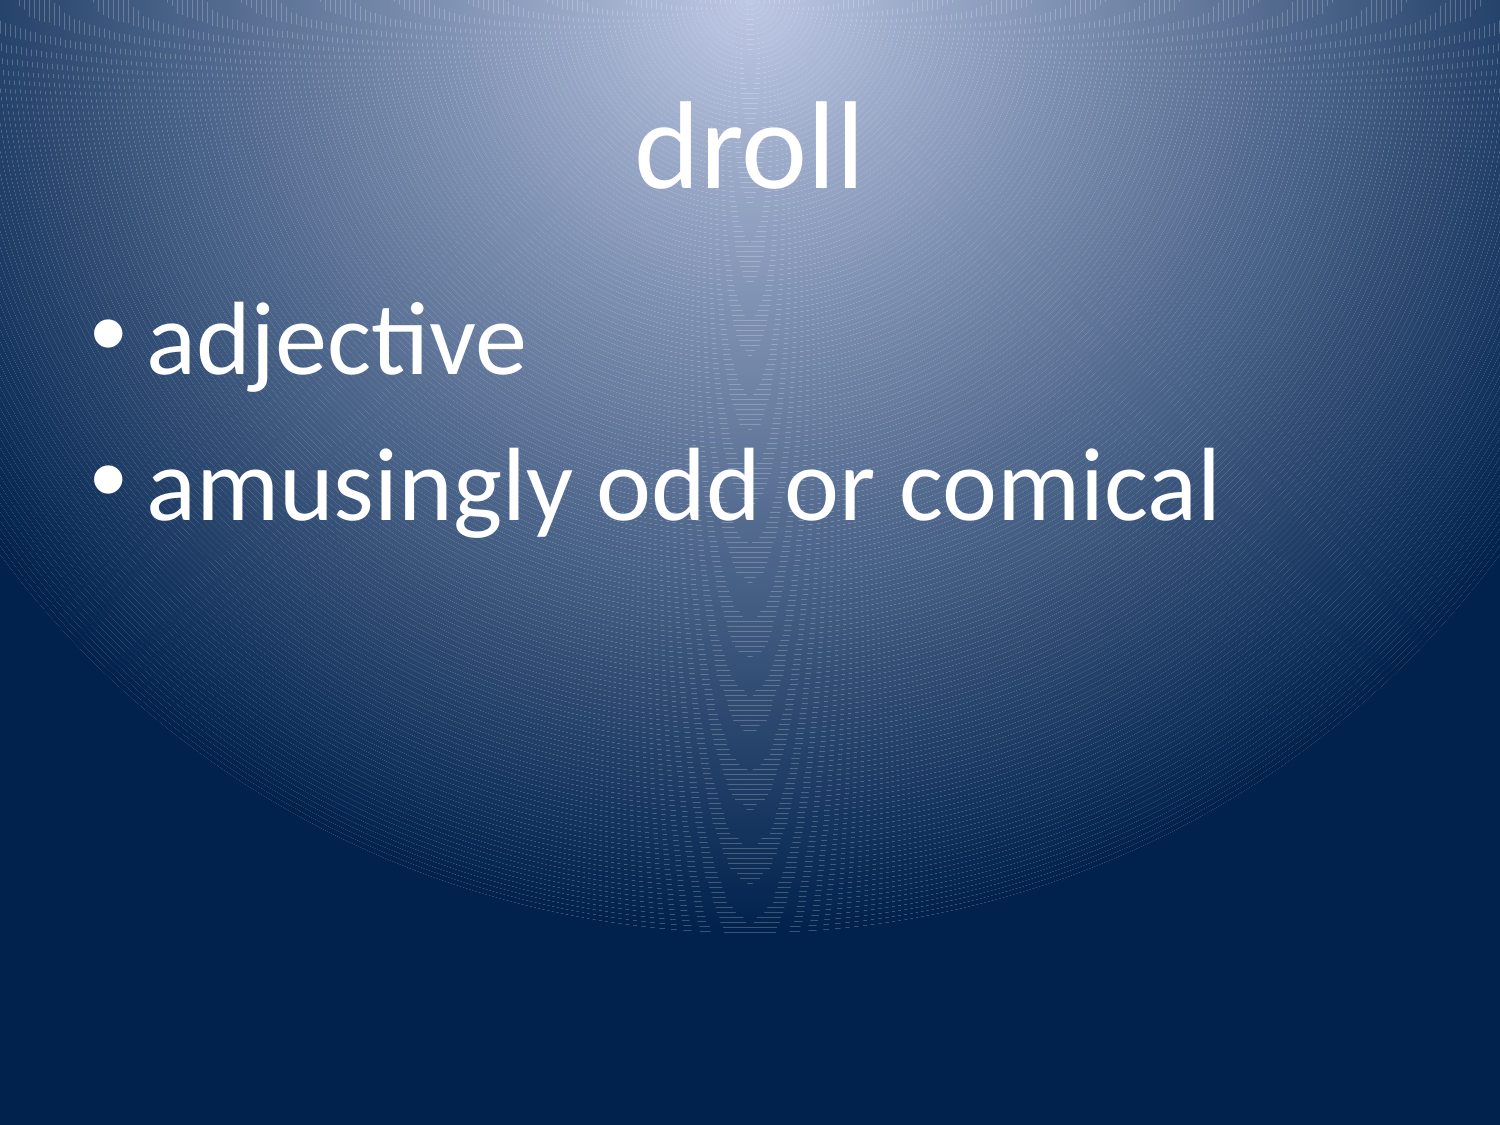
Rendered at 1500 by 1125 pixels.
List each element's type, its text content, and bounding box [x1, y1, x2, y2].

title droll [75, 45, 1425, 233]
list adjective amusingly odd or comical [75, 262, 1425, 1005]
